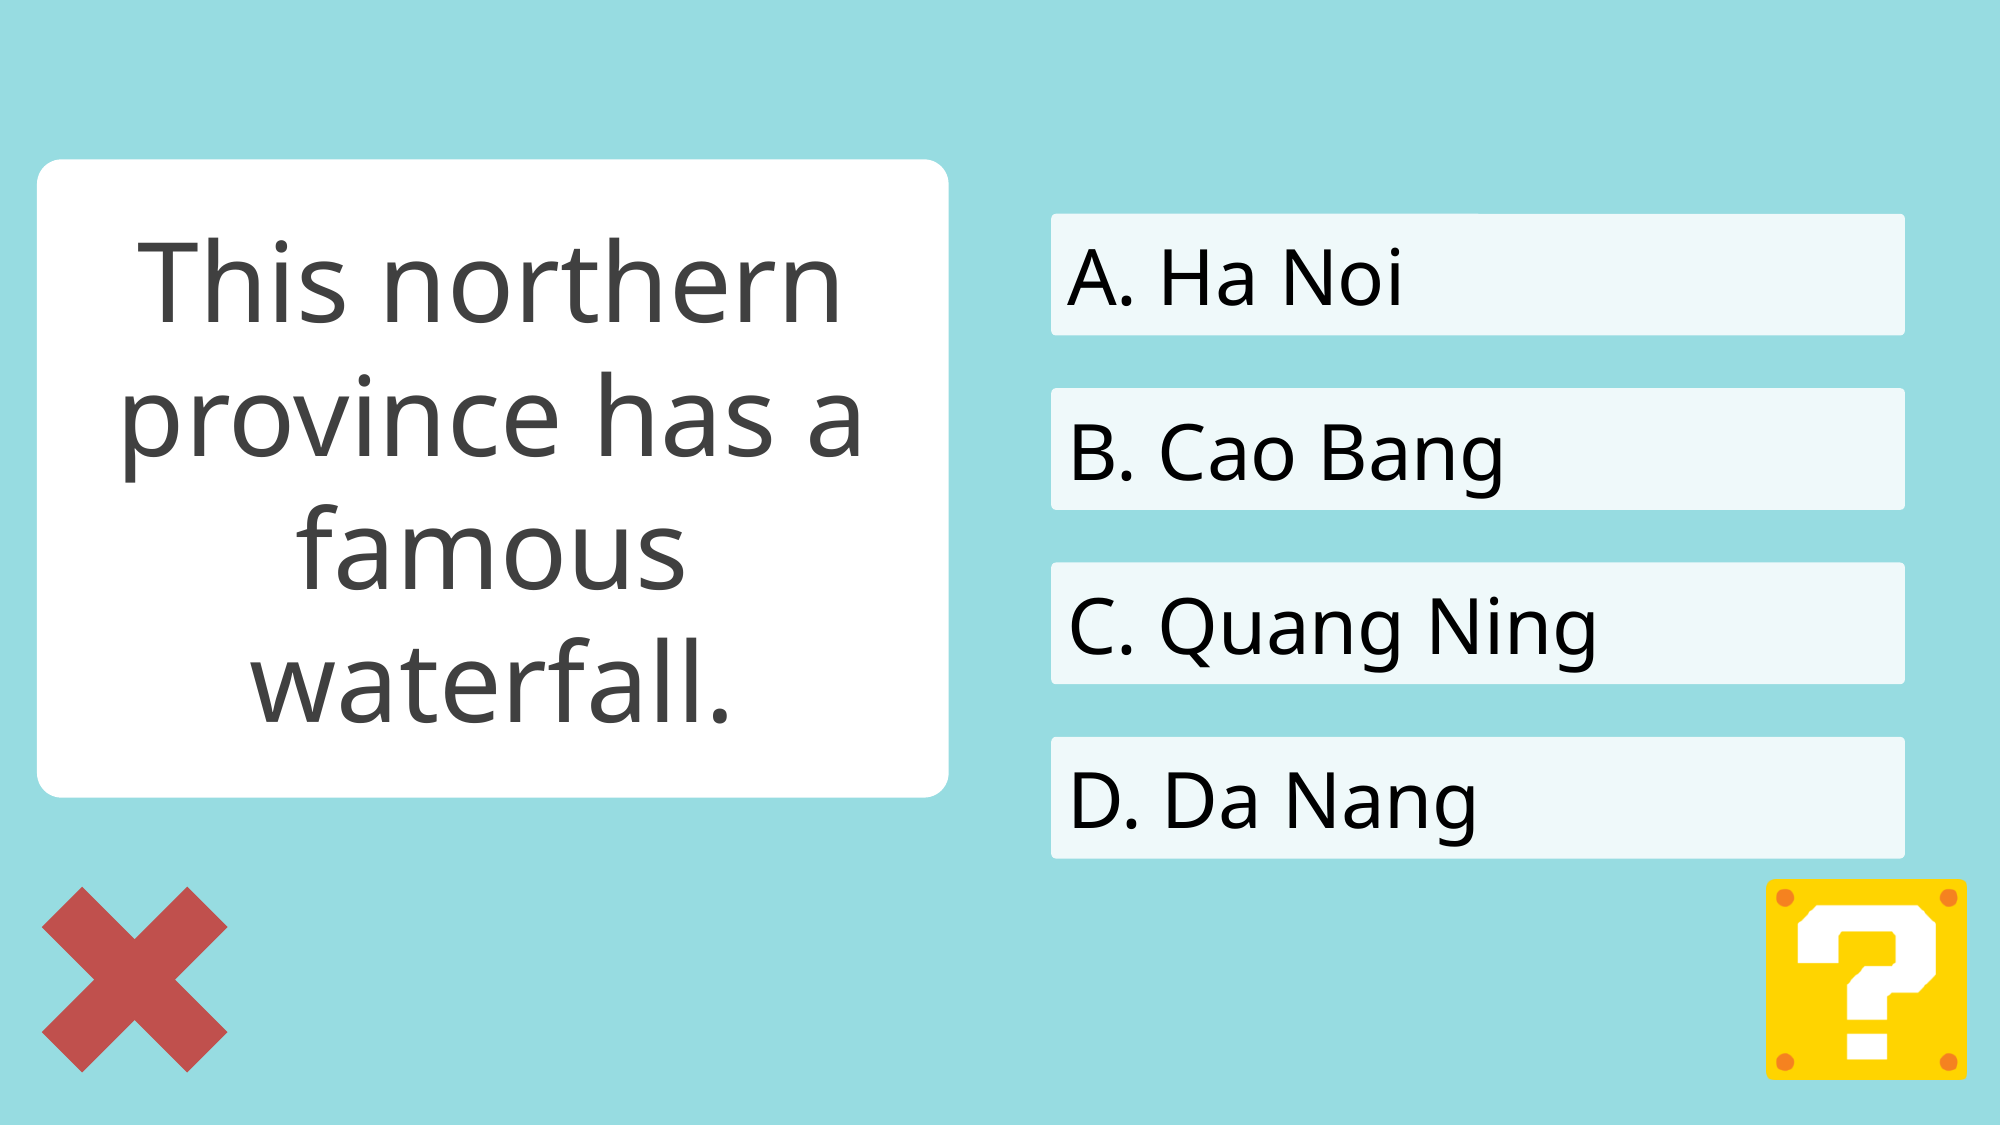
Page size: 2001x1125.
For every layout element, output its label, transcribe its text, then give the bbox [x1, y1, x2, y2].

text_box C. Quang Ning [1049, 560, 1908, 687]
text_box B. Cao Bang [1049, 386, 1908, 512]
text_box [39, 884, 230, 1075]
picture [1766, 878, 1967, 1080]
text_box D. Da Nang [1049, 734, 1908, 861]
text_box A. Ha Noi [1049, 211, 1908, 338]
text_box This northern province has a famous waterfall. [34, 157, 951, 800]
